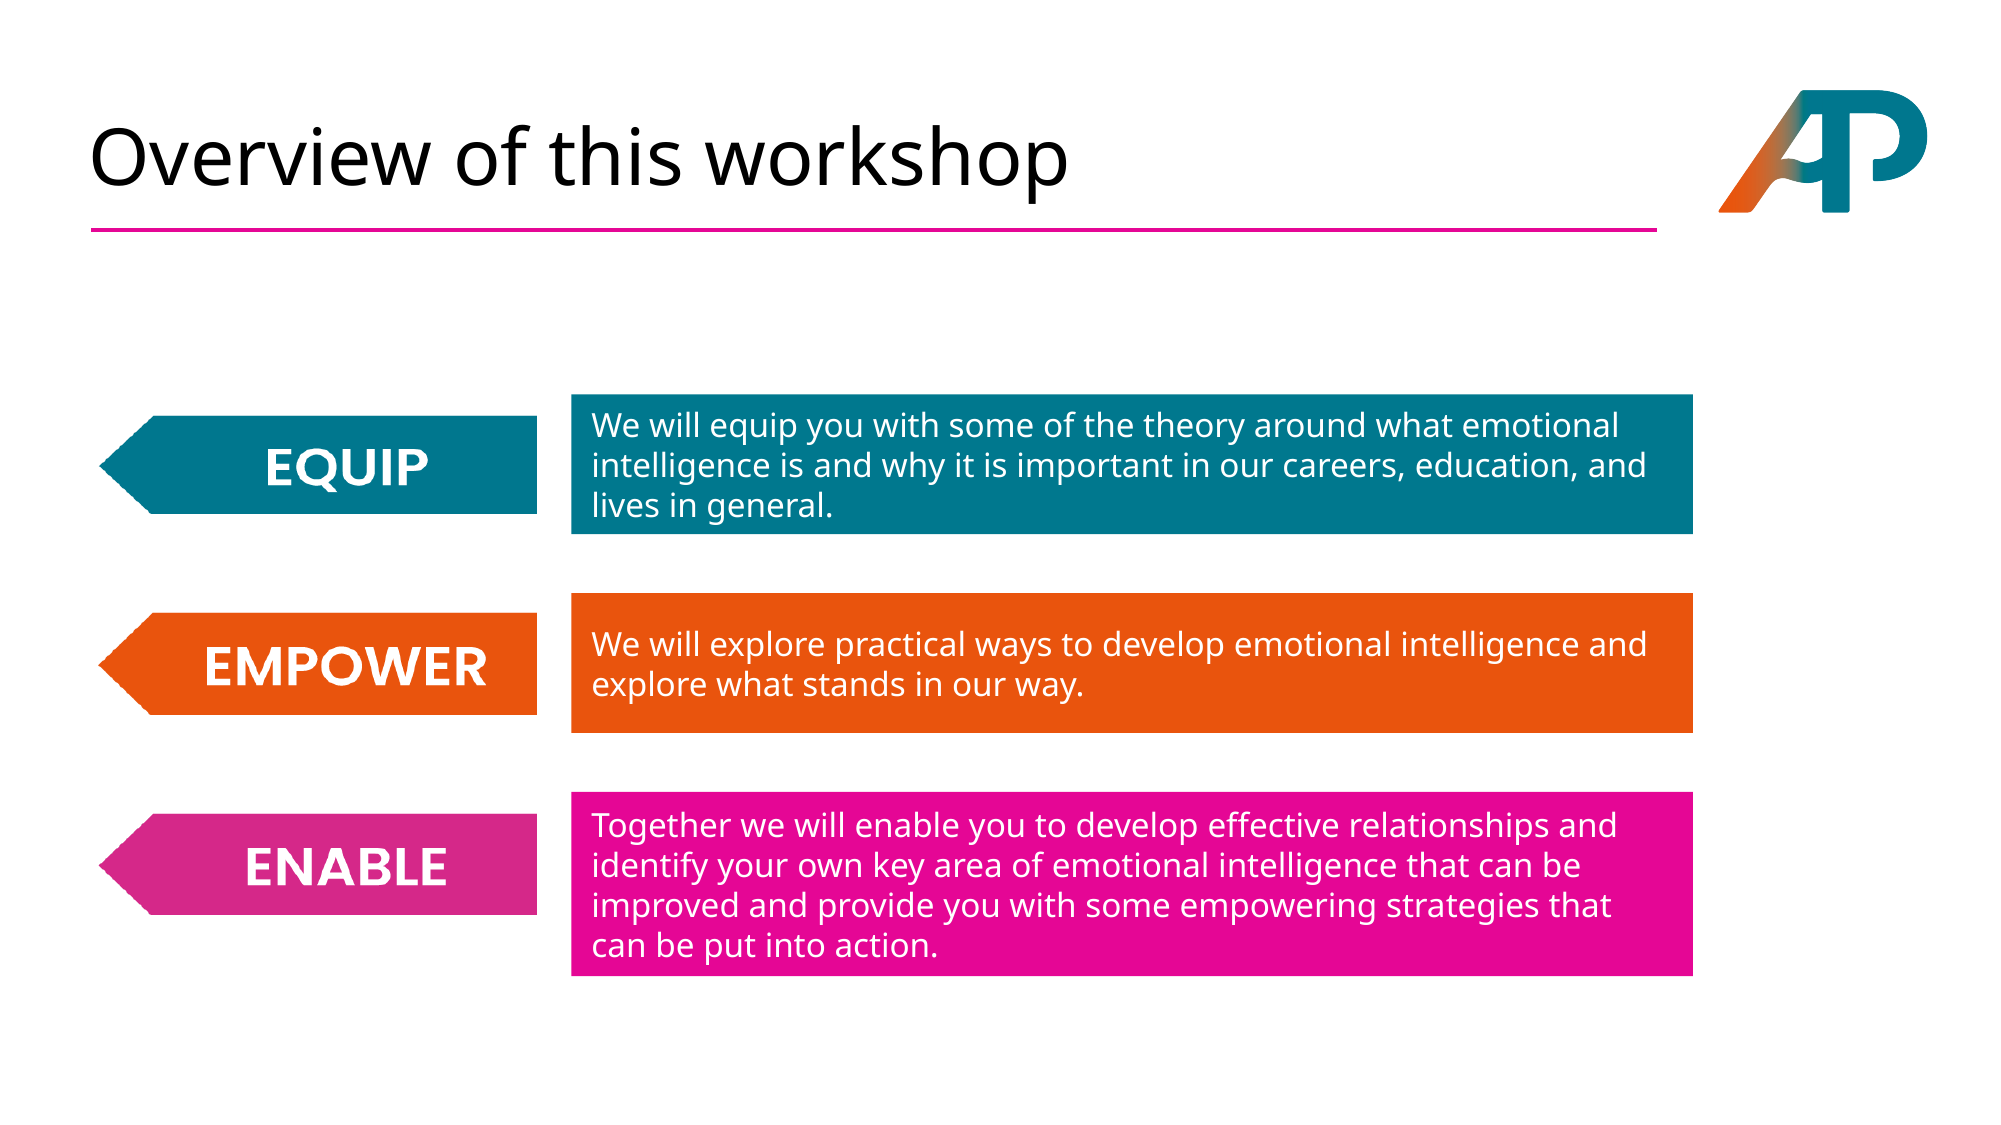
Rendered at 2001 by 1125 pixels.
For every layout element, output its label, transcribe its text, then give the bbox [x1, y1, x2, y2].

text_box We will equip you with some of the theory around what emotional intelligence is and why it is important in our careers, education, and lives in general. [571, 394, 1693, 535]
picture [98, 415, 537, 514]
title Overview of this workshop [68, 97, 1932, 223]
text_box Together we will enable you to develop effective relationships and identify your own key area of emotional intelligence that can be improved and provide you with some empowering strategies that can be put into action. [571, 791, 1693, 977]
text_box We will explore practical ways to develop emotional intelligence and explore what stands in our way. [571, 593, 1693, 733]
picture [98, 812, 537, 915]
picture [1707, 79, 1938, 223]
picture [98, 612, 537, 715]
